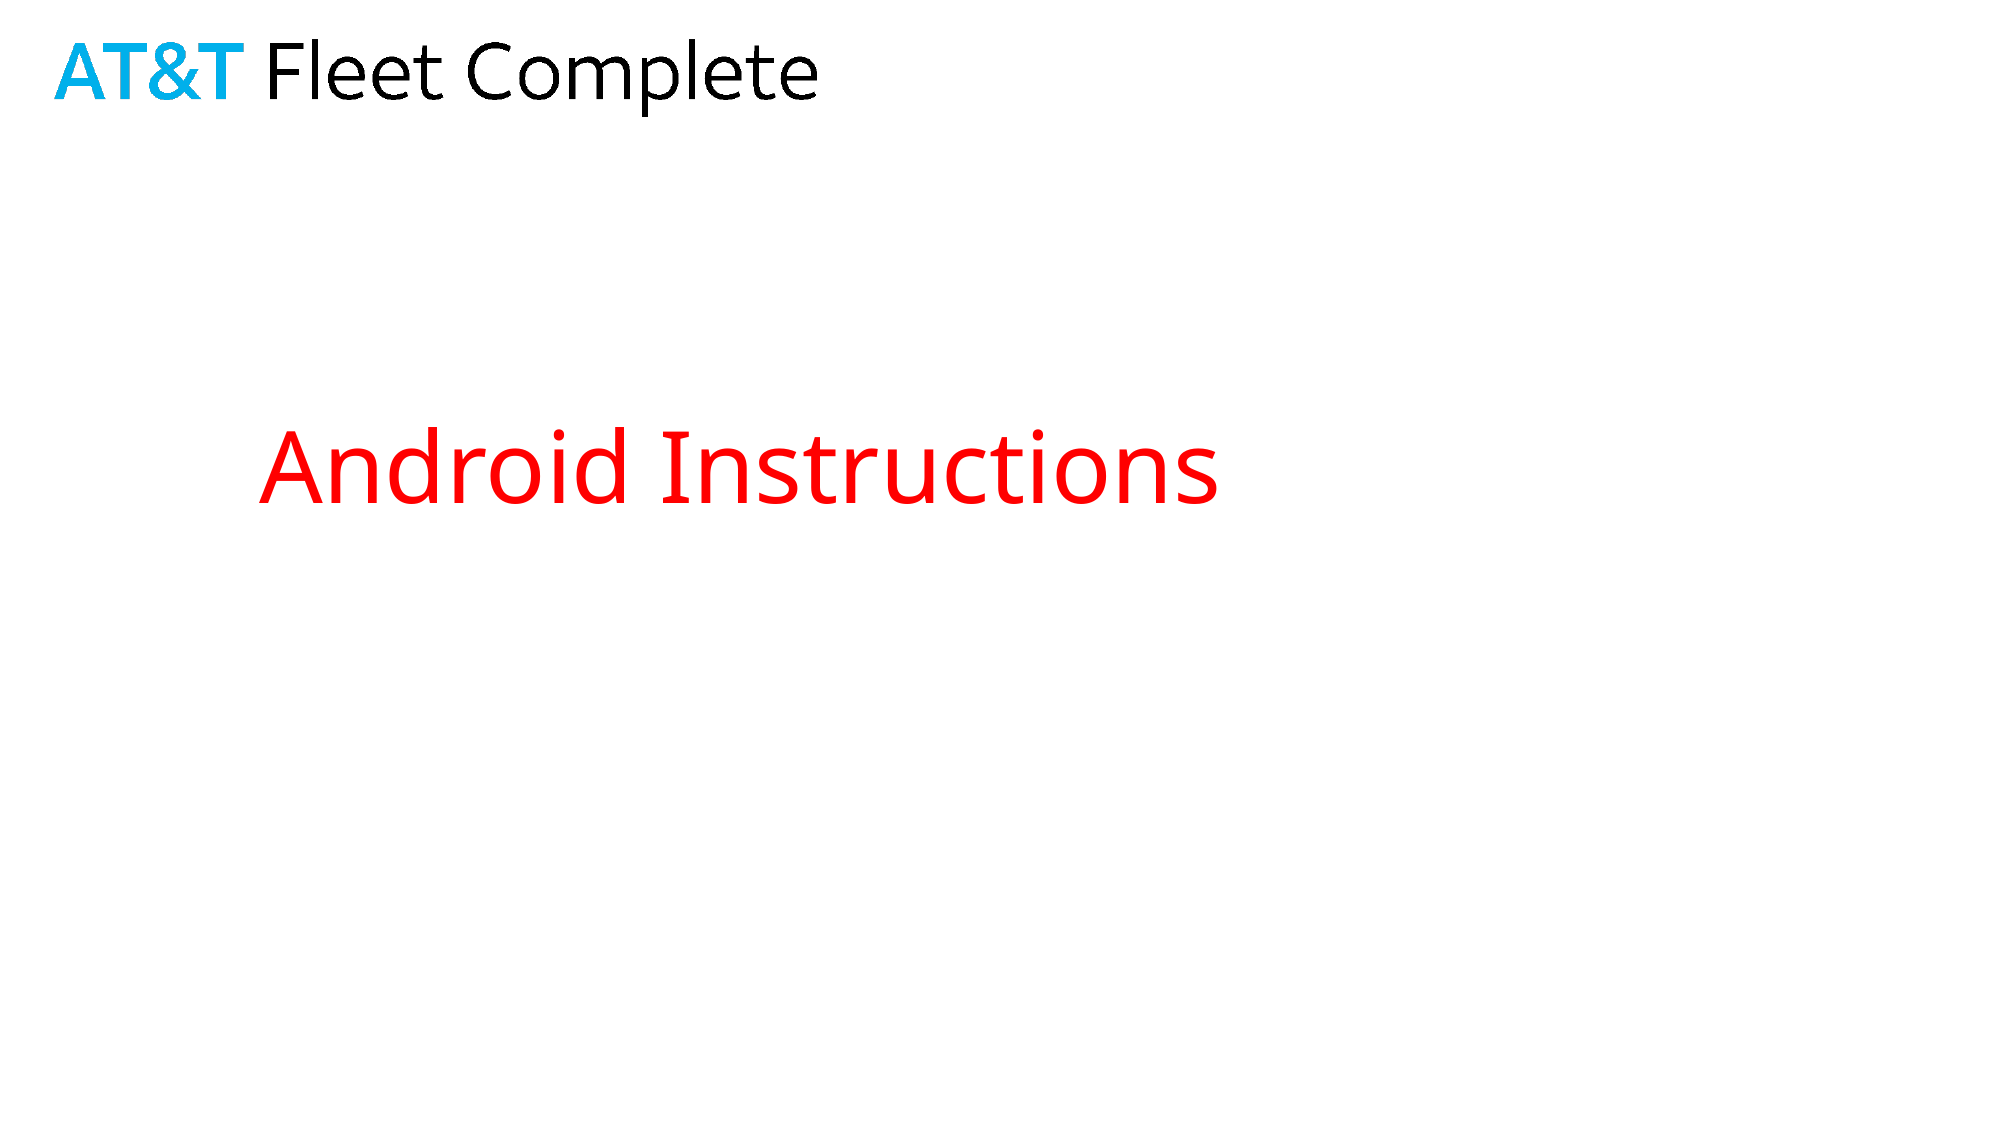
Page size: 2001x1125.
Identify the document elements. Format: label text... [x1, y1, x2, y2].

picture [26, 18, 849, 130]
title Android Instructions [143, 394, 1339, 548]
